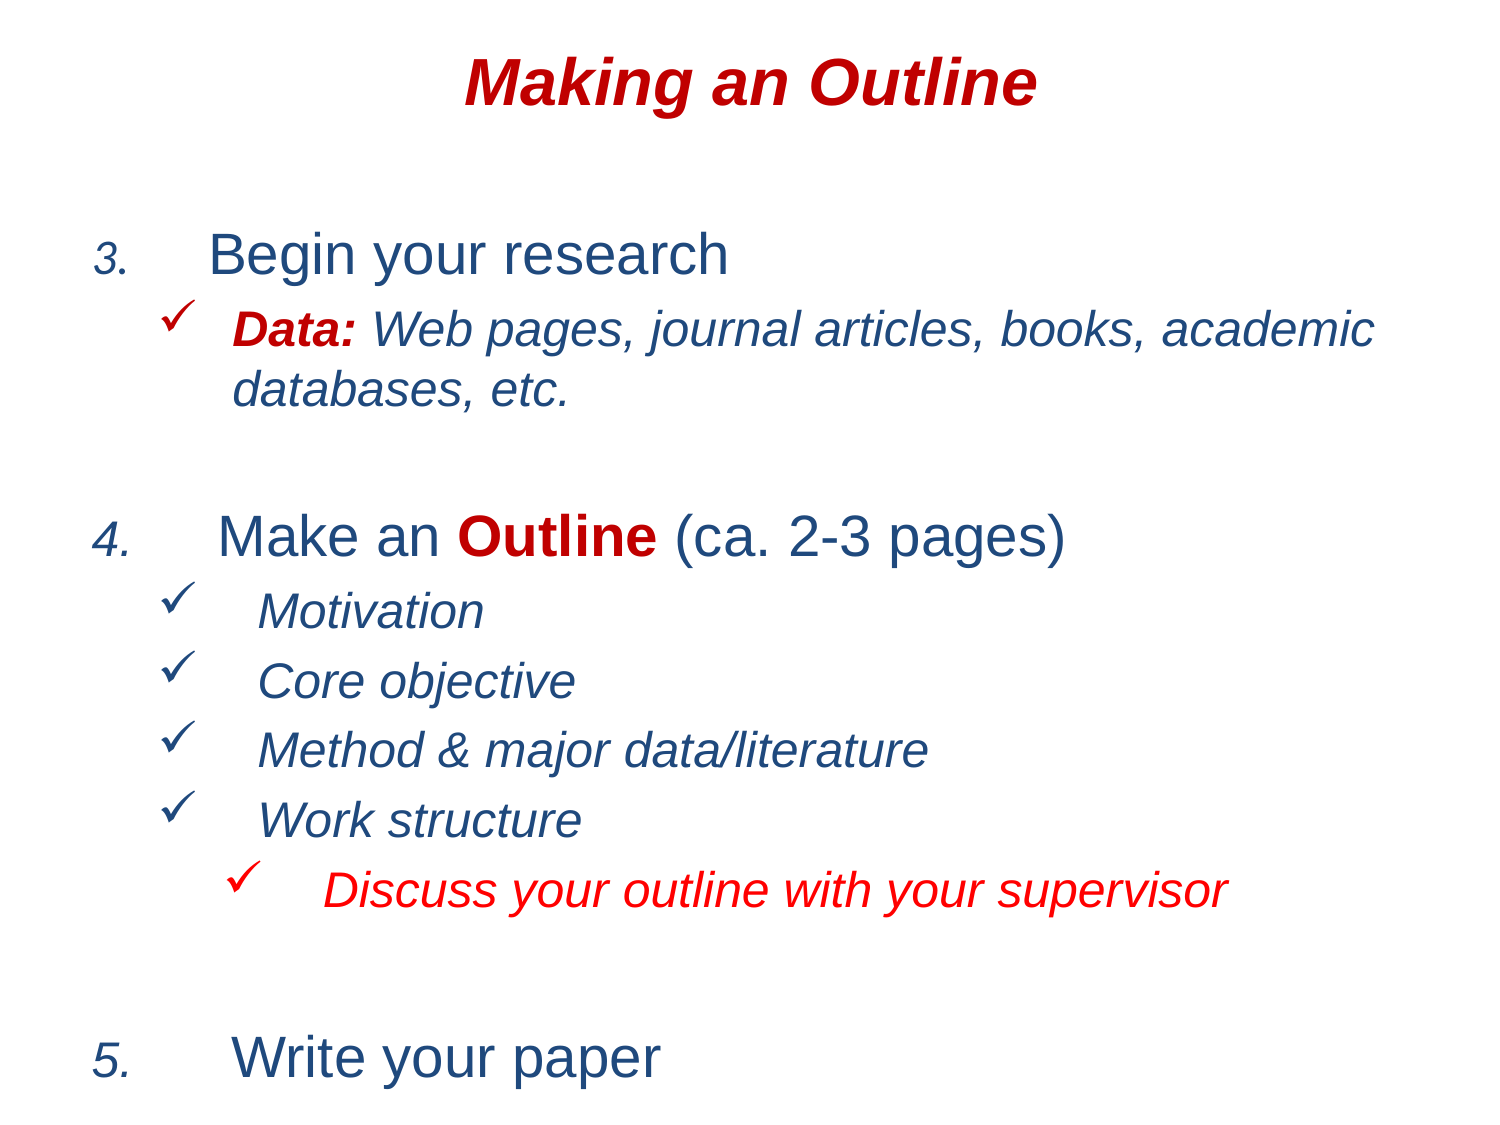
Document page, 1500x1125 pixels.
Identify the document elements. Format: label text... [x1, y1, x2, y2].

title Making an Outline [76, 31, 1427, 137]
list 3. Begin your research Data: Web pages, journal articles, books, academic databases, etc. 4. Make an Outline (ca. 2-3 pages) Motivation Core objective Method & major data/literature Work structure Discuss your outline with your supervisor 5. Write your paper [76, 137, 1427, 1035]
